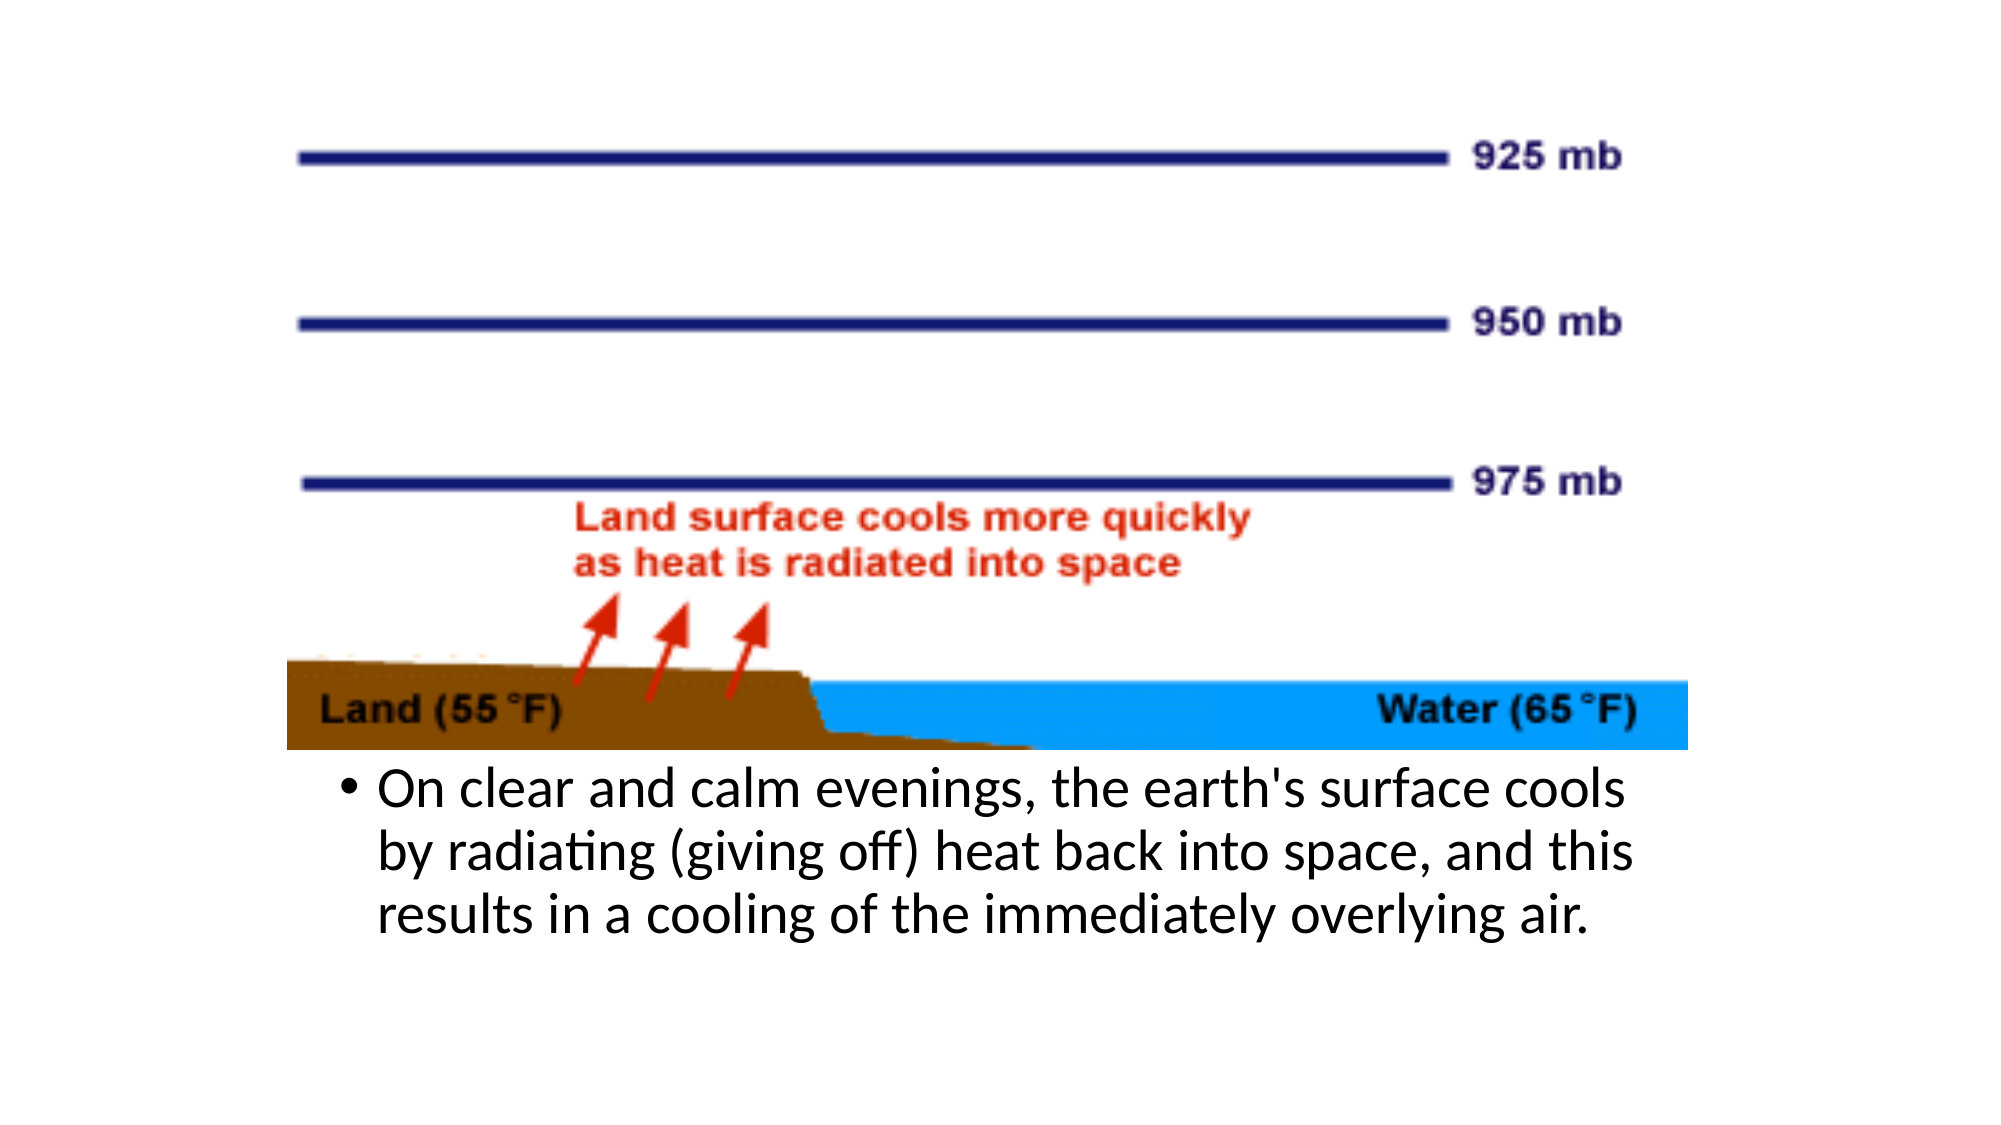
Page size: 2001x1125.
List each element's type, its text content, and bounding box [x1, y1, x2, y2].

picture [287, 37, 1688, 750]
list On clear and calm evenings, the earth's surface cools by radiating (giving off) heat back into space, and this results in a cooling of the immediately overlying air. [324, 750, 1675, 1100]
